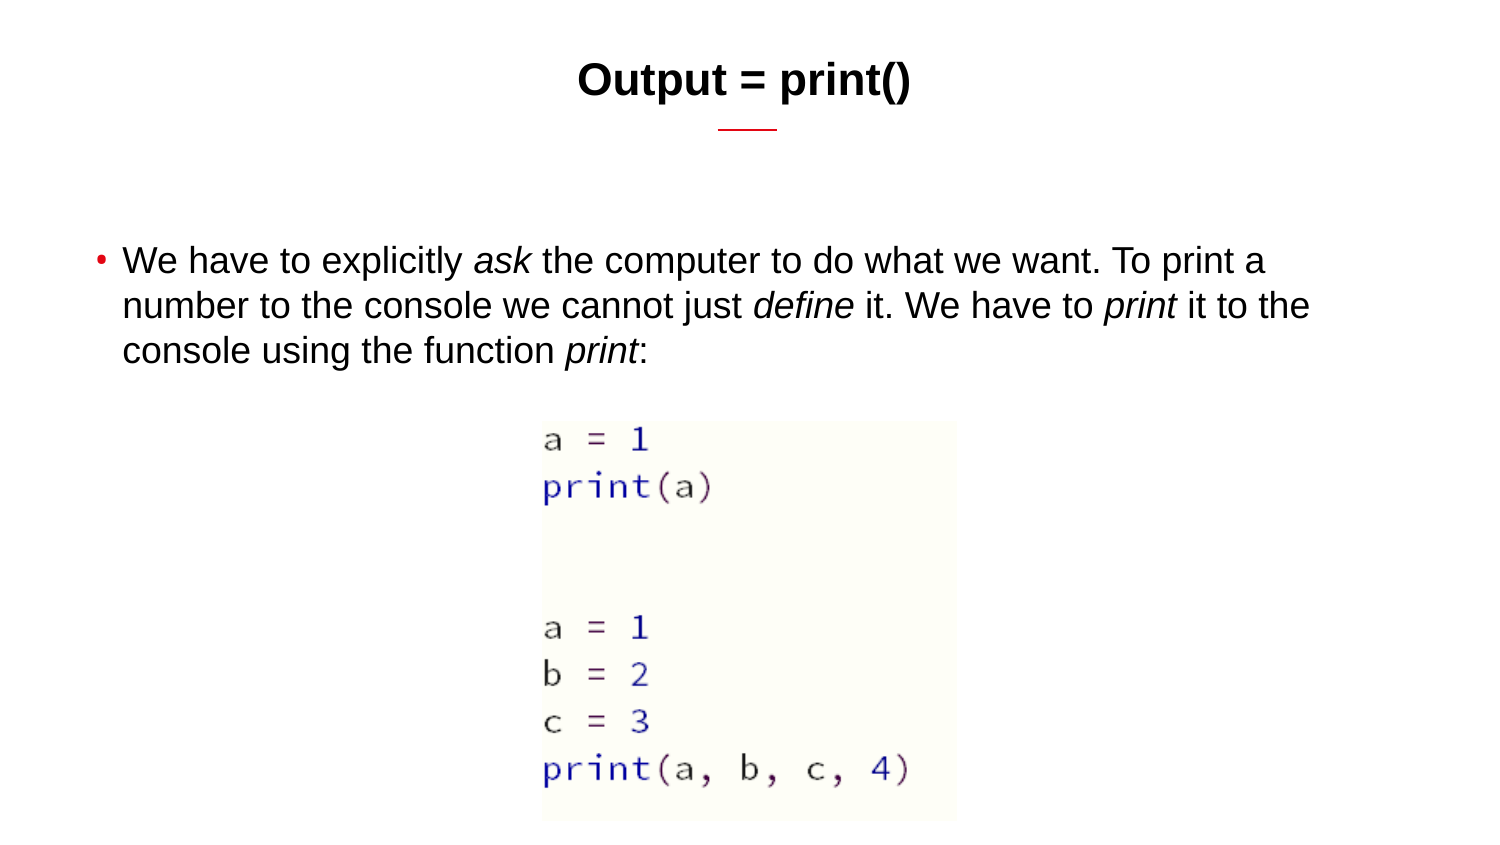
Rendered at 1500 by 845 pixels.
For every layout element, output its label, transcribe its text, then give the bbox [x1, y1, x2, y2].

picture [542, 421, 957, 821]
list We have to explicitly ask the computer to do what we want. To print a number to the console we cannot just define it. We have to print it to the console using the function print: [94, 236, 1394, 739]
title Output = print() [94, 47, 1395, 107]
